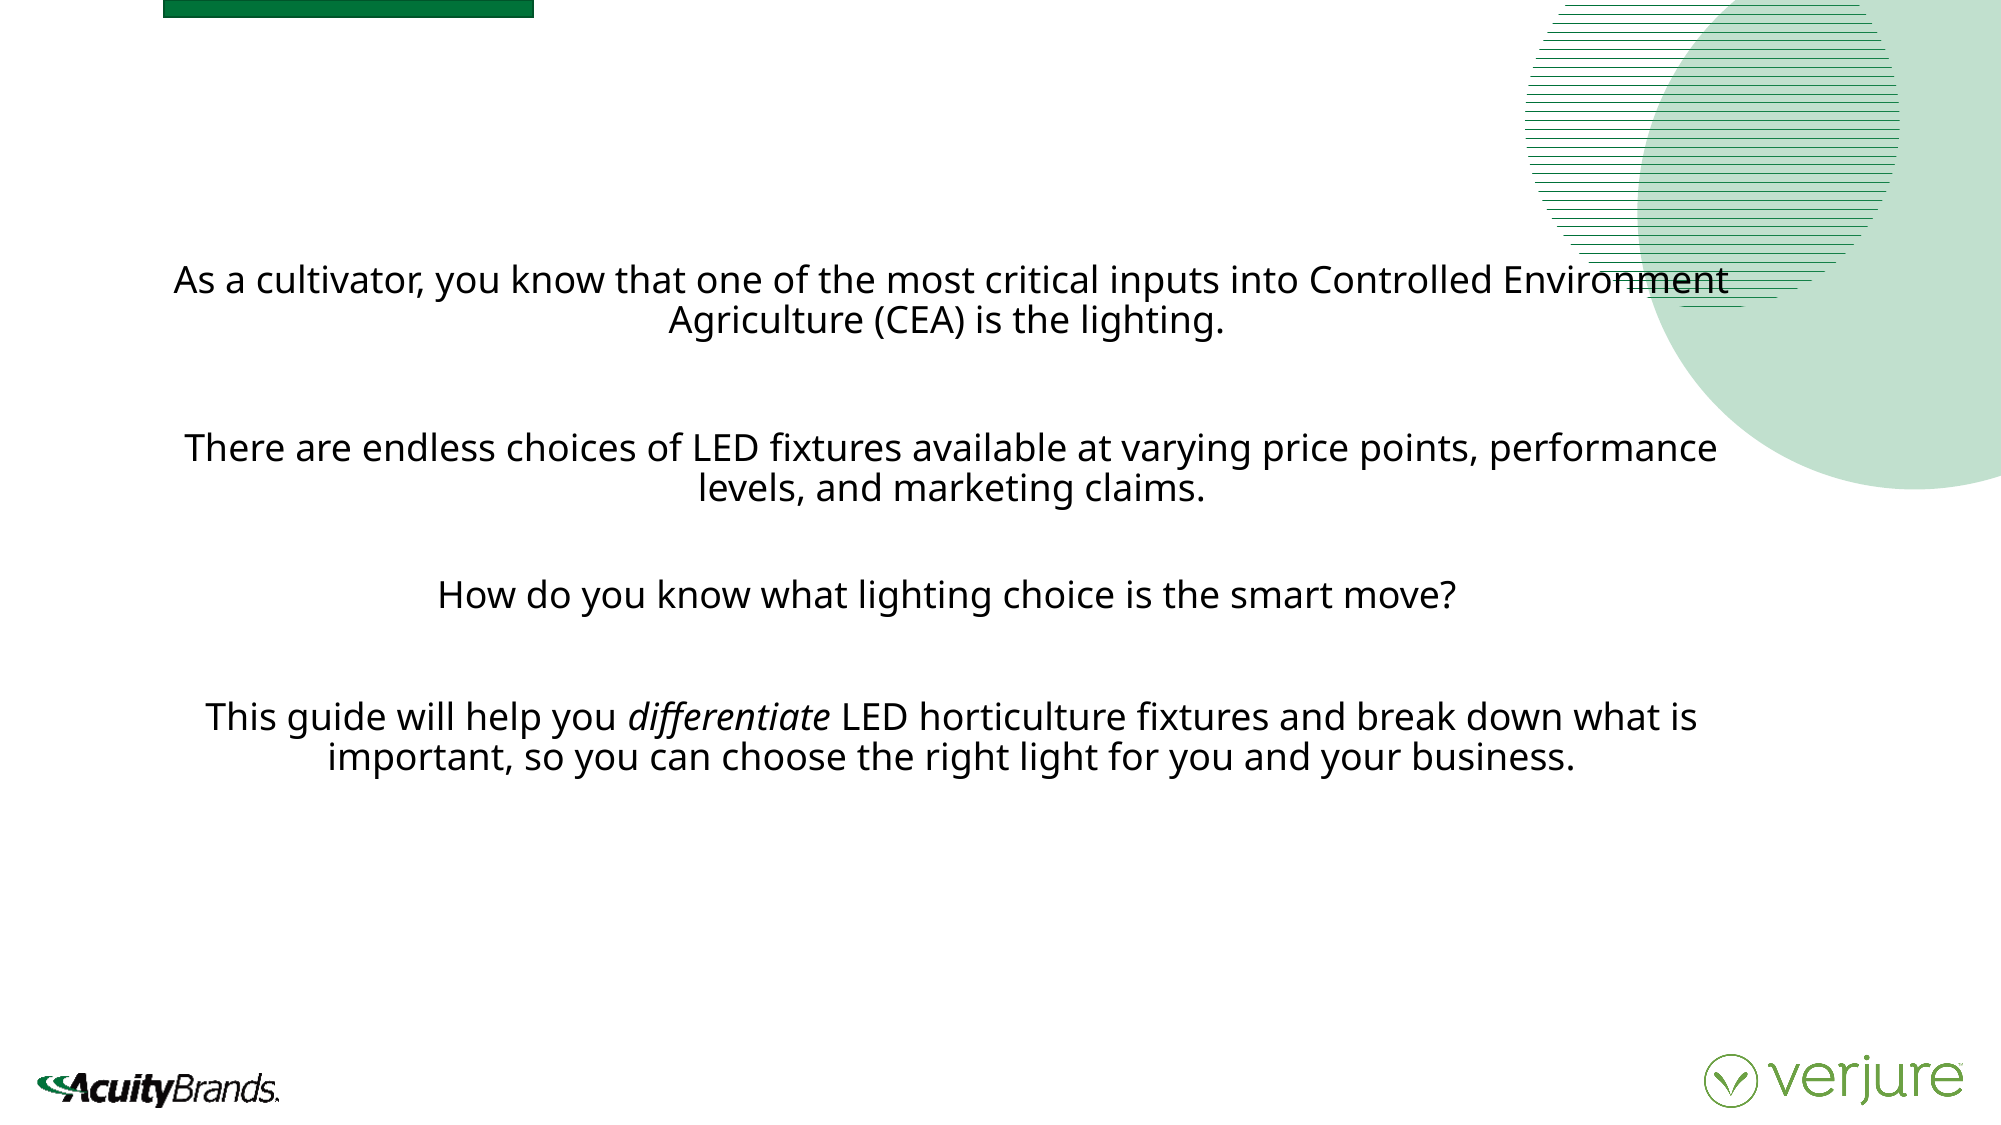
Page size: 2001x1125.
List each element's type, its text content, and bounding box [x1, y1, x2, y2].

text_box As a cultivator, you know that one of the most critical inputs into Controlled Environment Agriculture (CEA) is the lighting. There are endless choices of LED fixtures available at varying price points, performance levels, and marketing claims. How do you know what lighting choice is the smart move? This guide will help you differentiate LED horticulture fixtures and break down what is important, so you can choose the right light for you and your business. [125, 253, 1779, 832]
picture [1704, 1054, 1963, 1108]
text_box [163, 0, 534, 18]
picture [37, 1073, 279, 1108]
